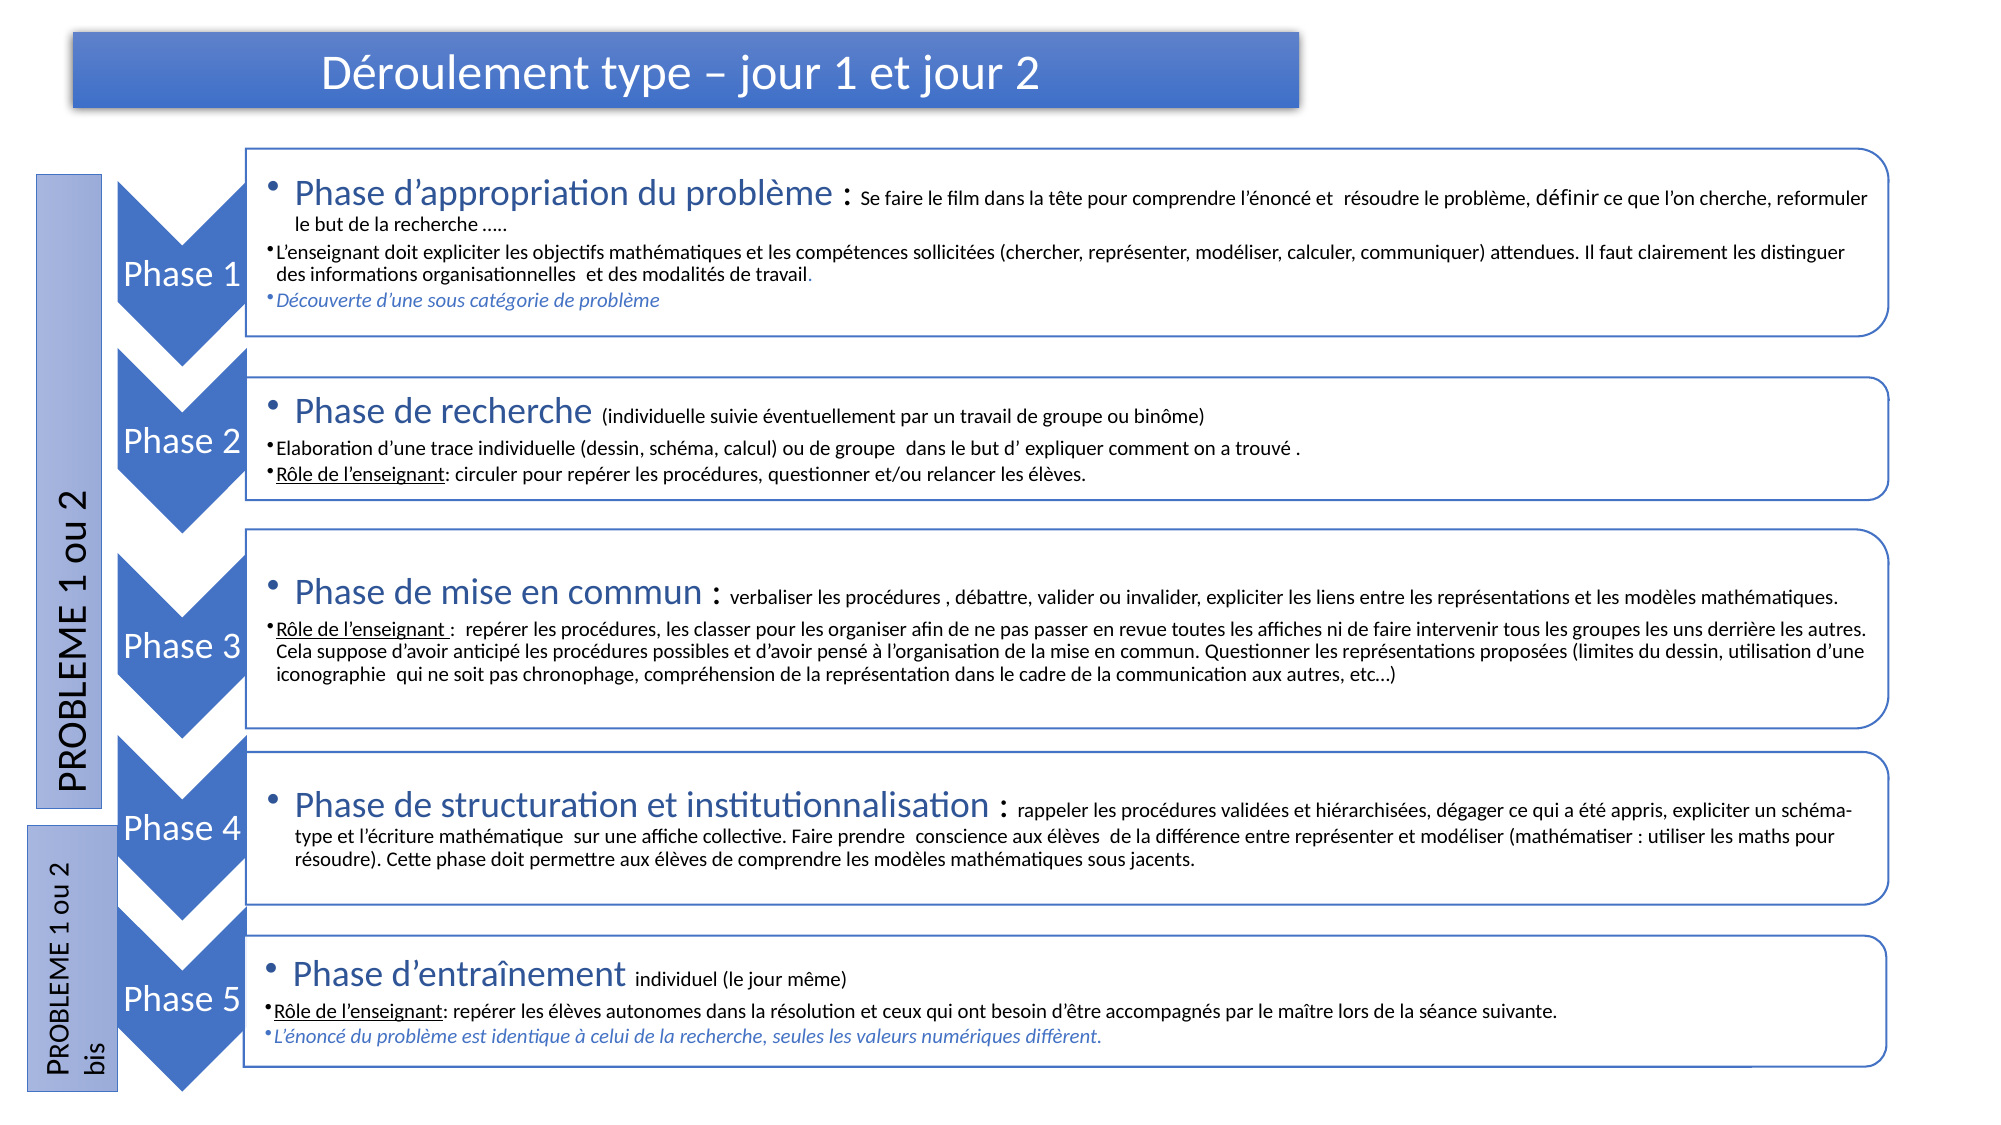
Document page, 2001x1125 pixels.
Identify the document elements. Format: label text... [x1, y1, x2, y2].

text_box Déroulement type – jour 1 et jour 2 [73, 32, 1300, 108]
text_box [118, 147, 1889, 1092]
text_box PROBLEME 1 ou 2 [36, 174, 102, 809]
text_box PROBLEME 1 ou 2 bis [27, 825, 118, 1092]
